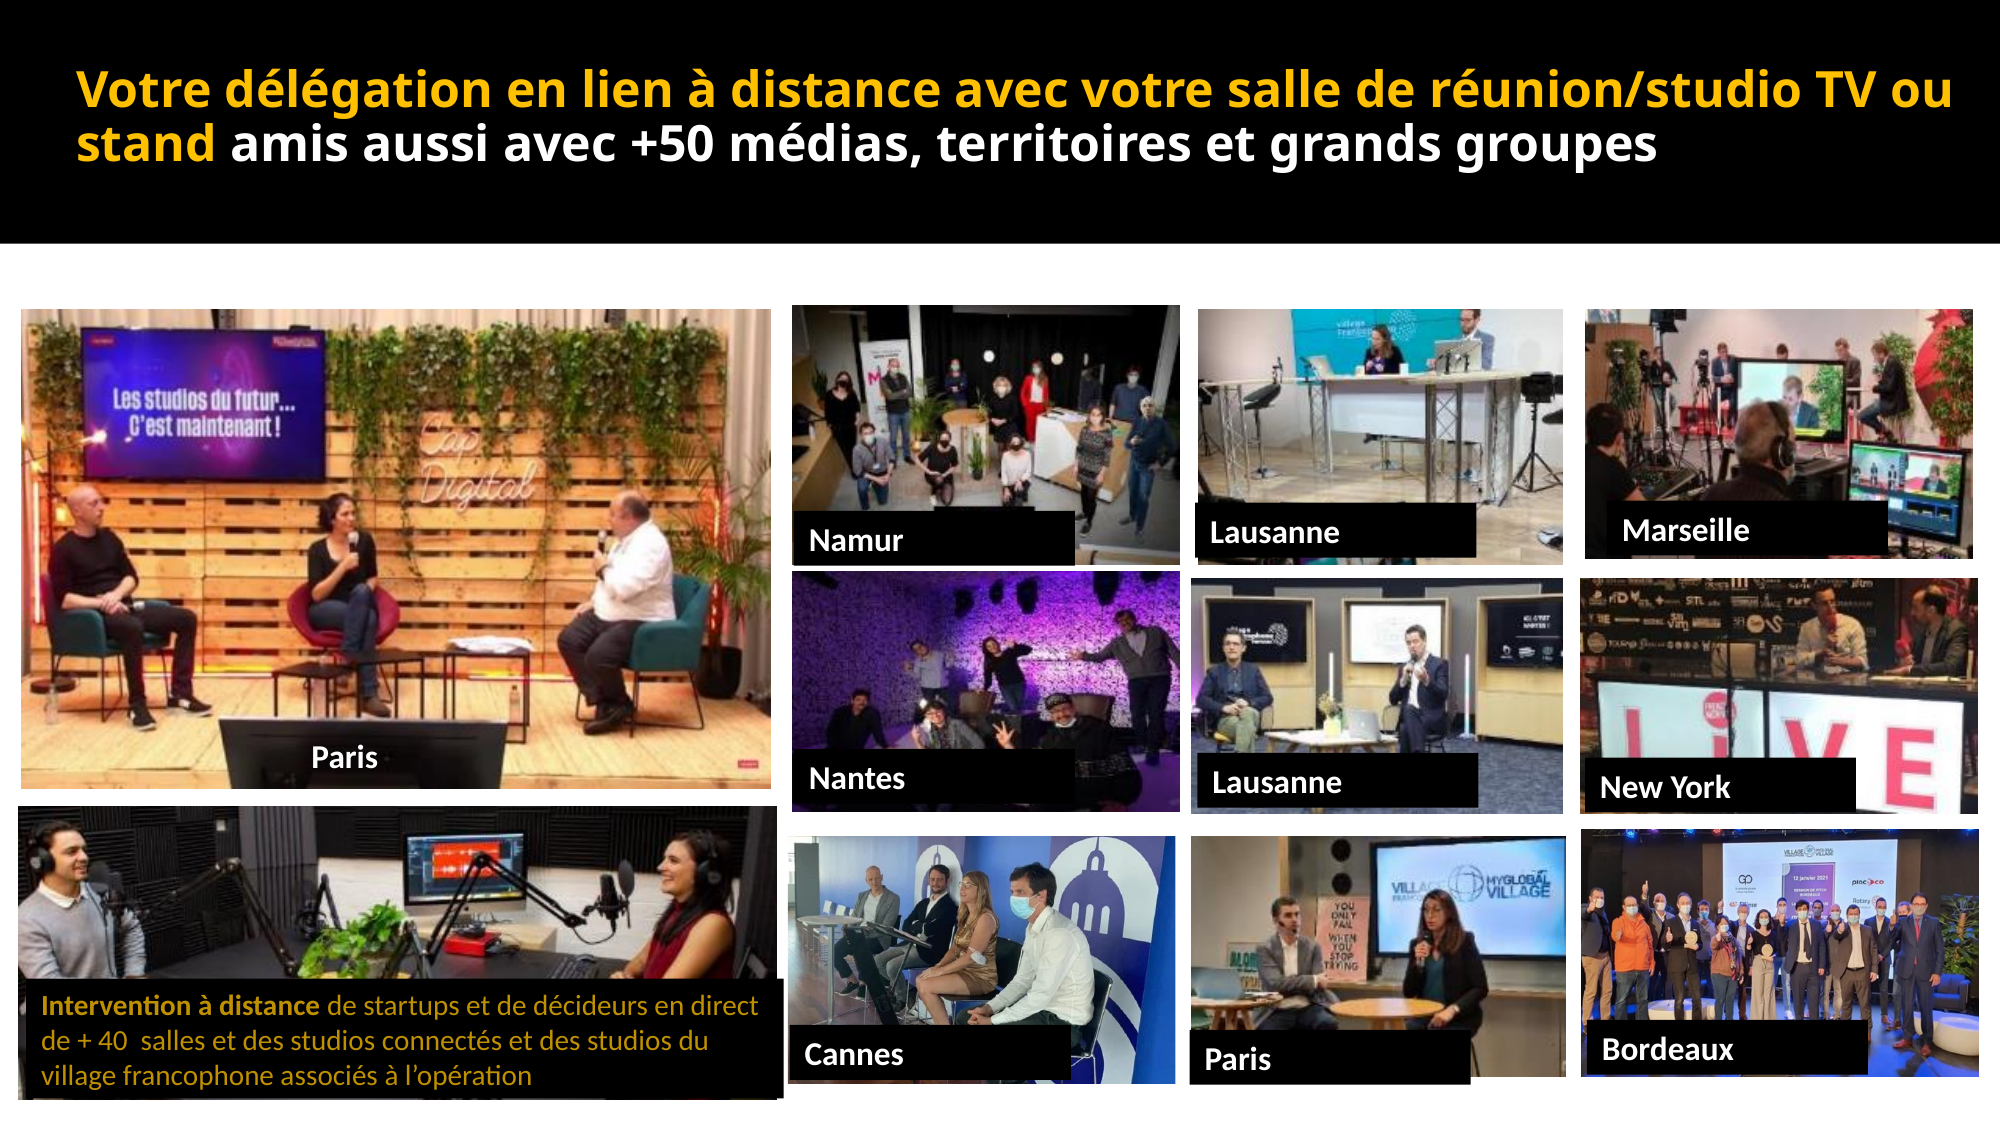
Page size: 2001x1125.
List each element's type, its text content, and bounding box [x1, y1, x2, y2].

picture [787, 836, 1176, 1084]
picture [21, 309, 771, 789]
picture [1584, 309, 1973, 559]
picture [1580, 828, 1979, 1077]
picture [1580, 578, 1978, 814]
picture [791, 570, 1181, 812]
picture [1191, 578, 1564, 814]
picture [791, 305, 1181, 565]
text_box Votre délégation en lien à distance avec votre salle de réunion/studio TV ou stand amis aussi avec +50 médias, territoires et grands groupes [60, 16, 2000, 221]
picture [1191, 836, 1566, 1077]
picture [18, 805, 777, 1100]
picture [1197, 309, 1564, 565]
